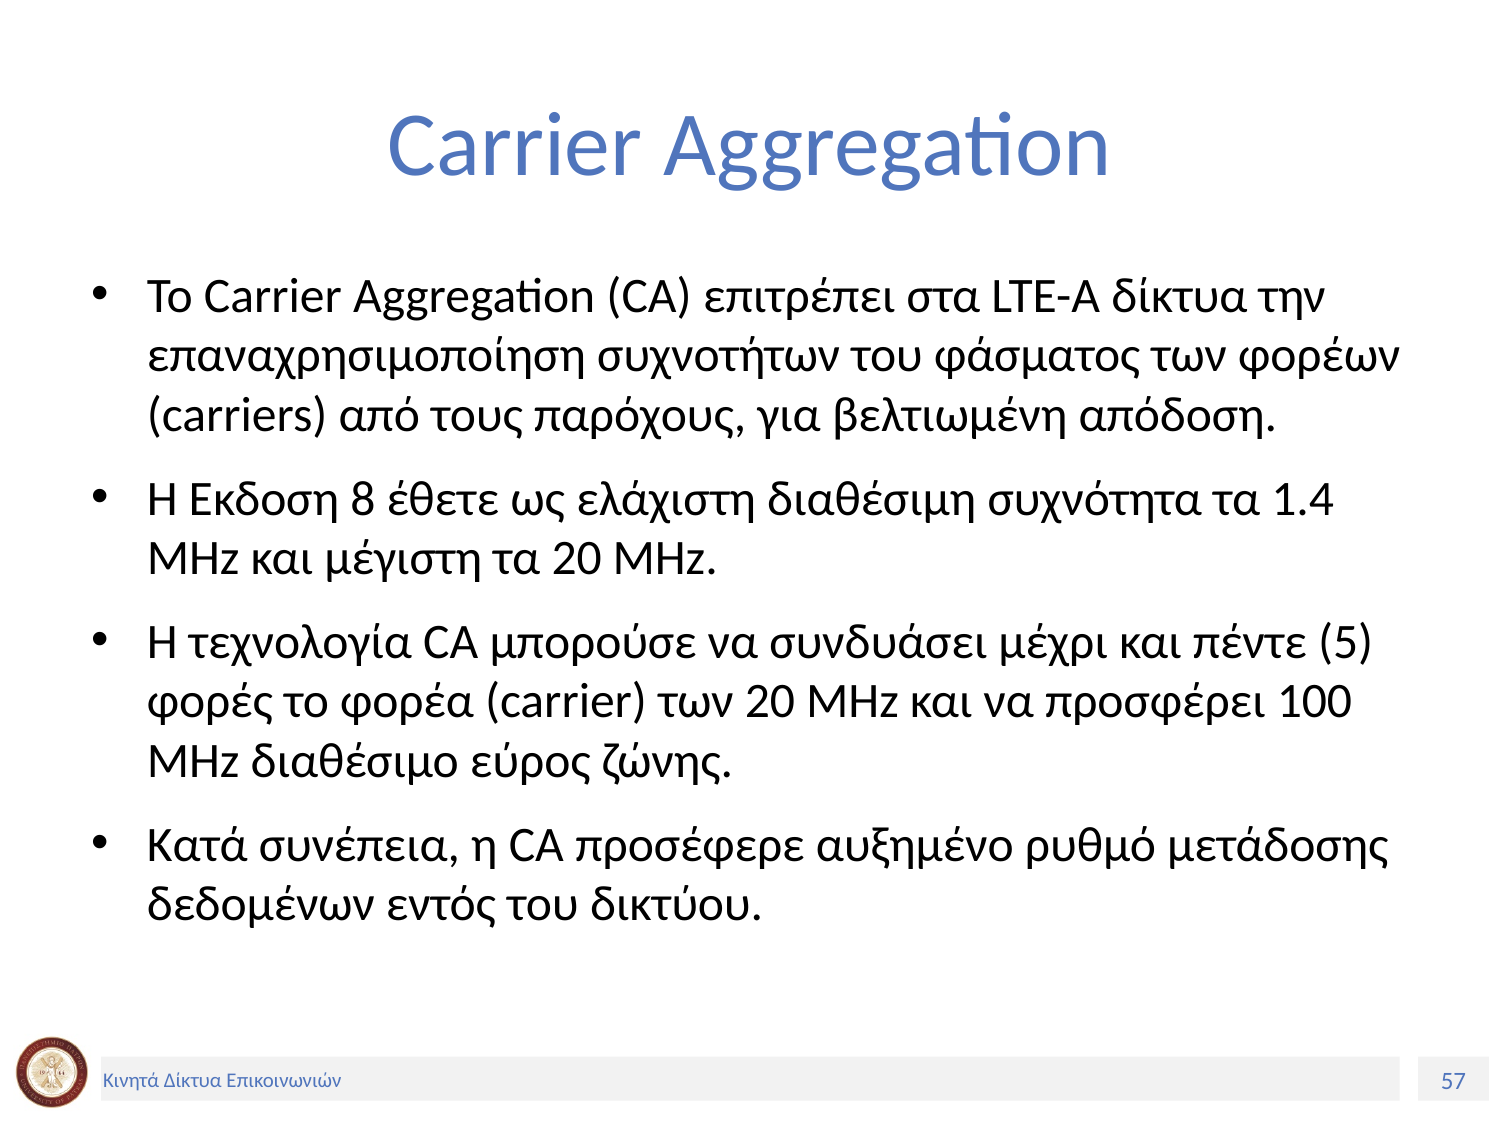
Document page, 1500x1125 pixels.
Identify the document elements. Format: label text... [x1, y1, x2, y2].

list To Carrier Aggregation (CA) επιτρέπει στα LTE-A δίκτυα την επαναχρησιμοποίηση συχνοτήτων του φάσματος των φορέων (carriers) από τους παρόχους, για βελτιωμένη απόδοση. Η Έκδοση 8 έθετε ως ελάχιστη διαθέσιμη συχνότητα τα 1.4 MHz και μέγιστη τα 20 MHz. Η τεχνολογία CA μπορούσε να συνδυάσει μέχρι και πέντε (5) φορές το φορέα (carrier) των 20 MHz και να προσφέρει 100 MHz διαθέσιμο εύρος ζώνης. Κατά συνέπεια, η CA προσέφερε αυξημένο ρυθμό μετάδοσης δεδομένων εντός του δικτύου. [76, 255, 1427, 998]
picture [2, 1023, 101, 1121]
title Carrier Aggregation [75, 45, 1425, 233]
